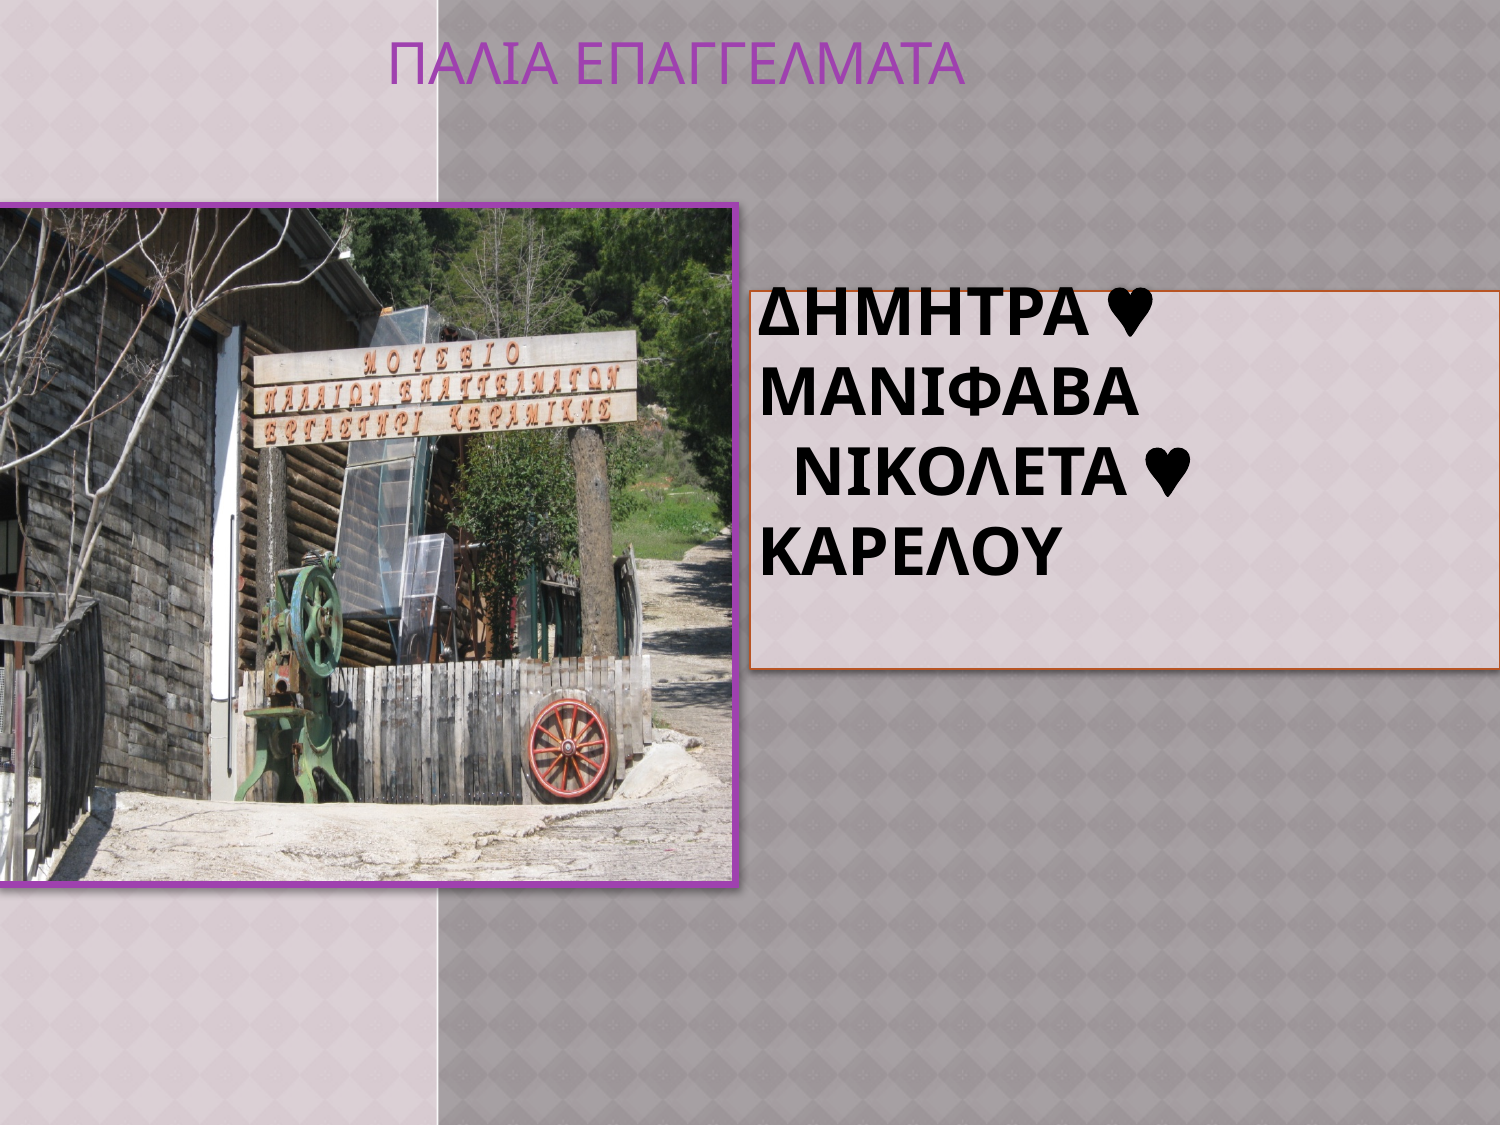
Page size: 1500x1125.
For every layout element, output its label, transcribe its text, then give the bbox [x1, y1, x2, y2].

picture [0, 207, 733, 882]
title Δημητρα  μανιφαβα Νικολετα  καρελου [749, 290, 1500, 670]
text_box ΠΑΛΙΑ ΕΠΑΓΓΕΛΜΑΤΑ [277, 19, 1152, 194]
